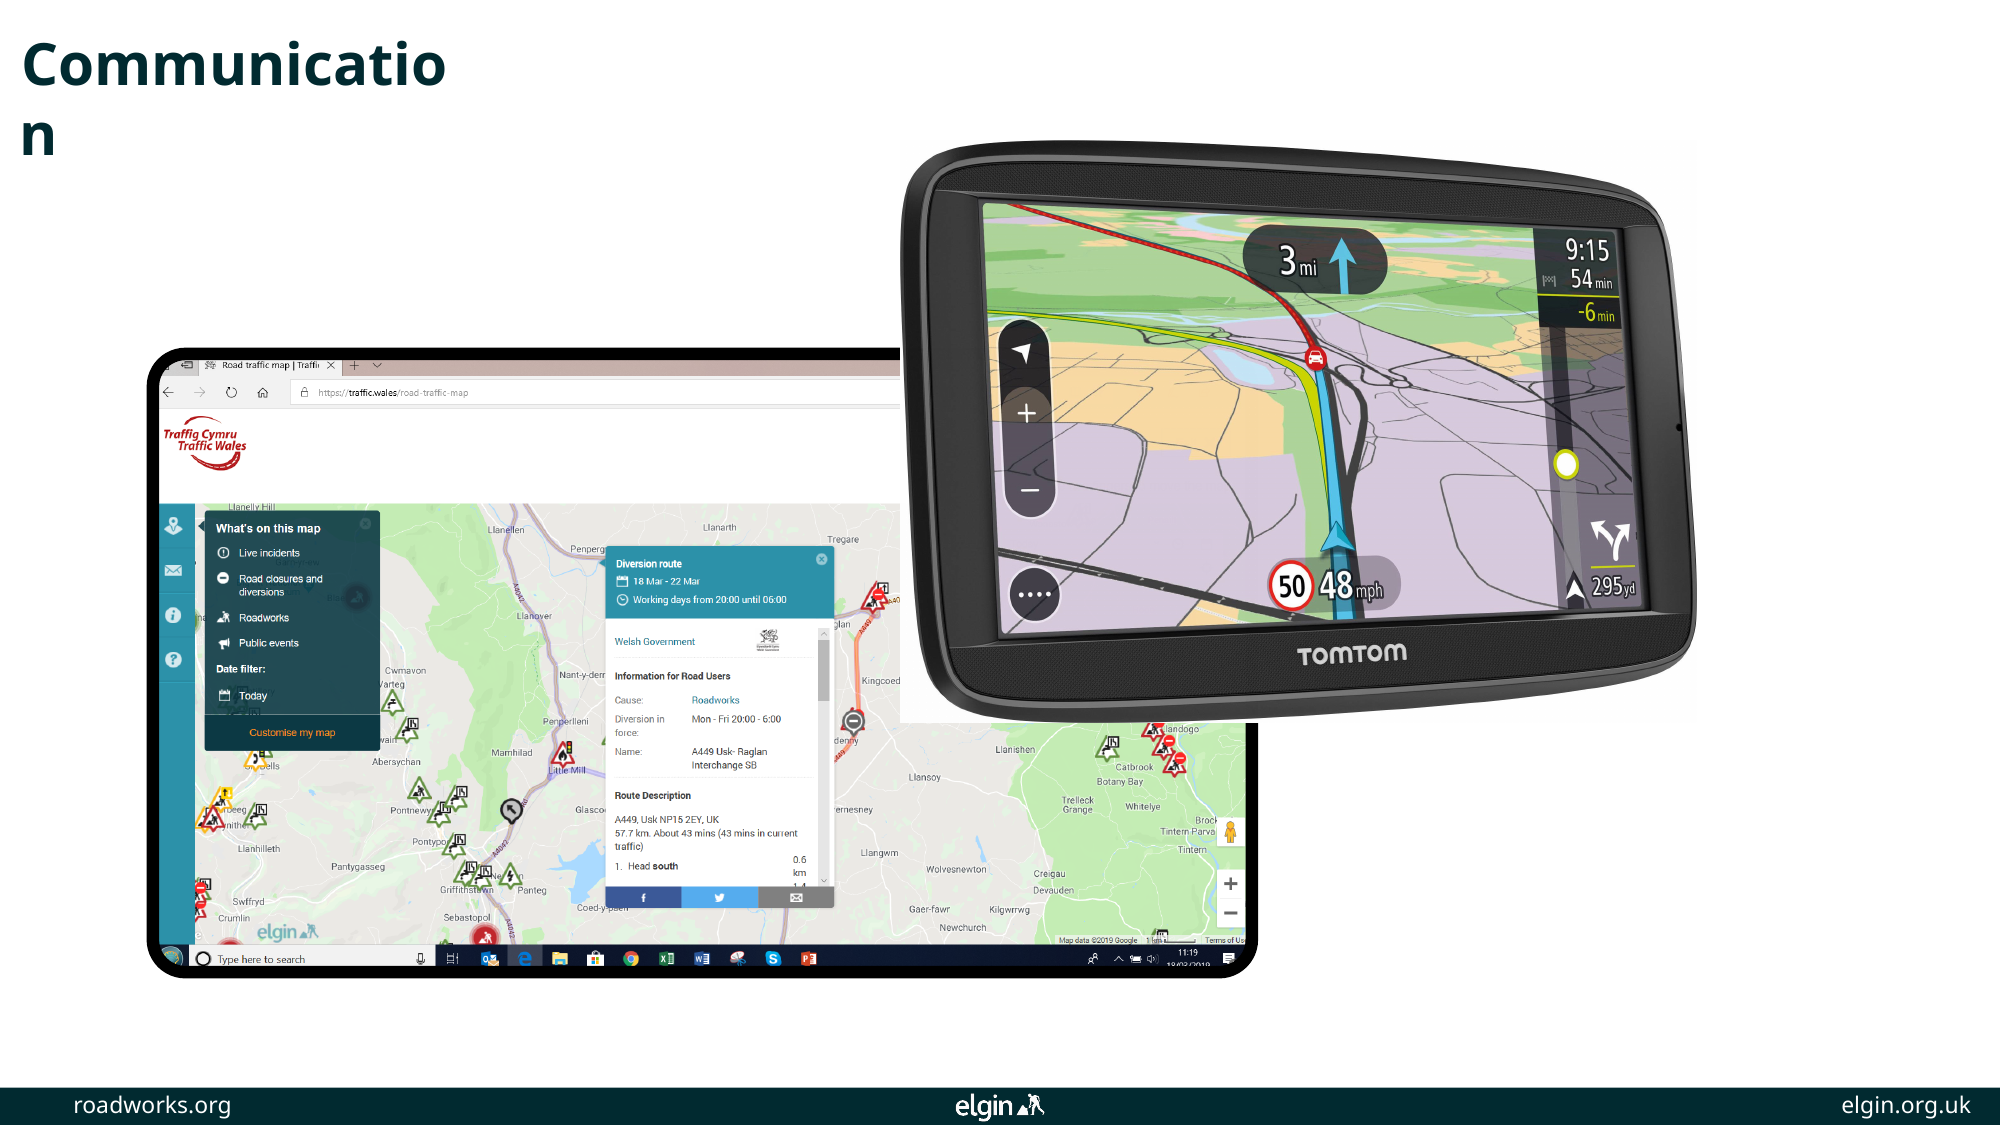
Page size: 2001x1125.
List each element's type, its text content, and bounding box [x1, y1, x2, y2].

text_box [0, 1084, 2000, 1125]
picture [152, 140, 1697, 973]
text_box Communication [4, 19, 499, 105]
